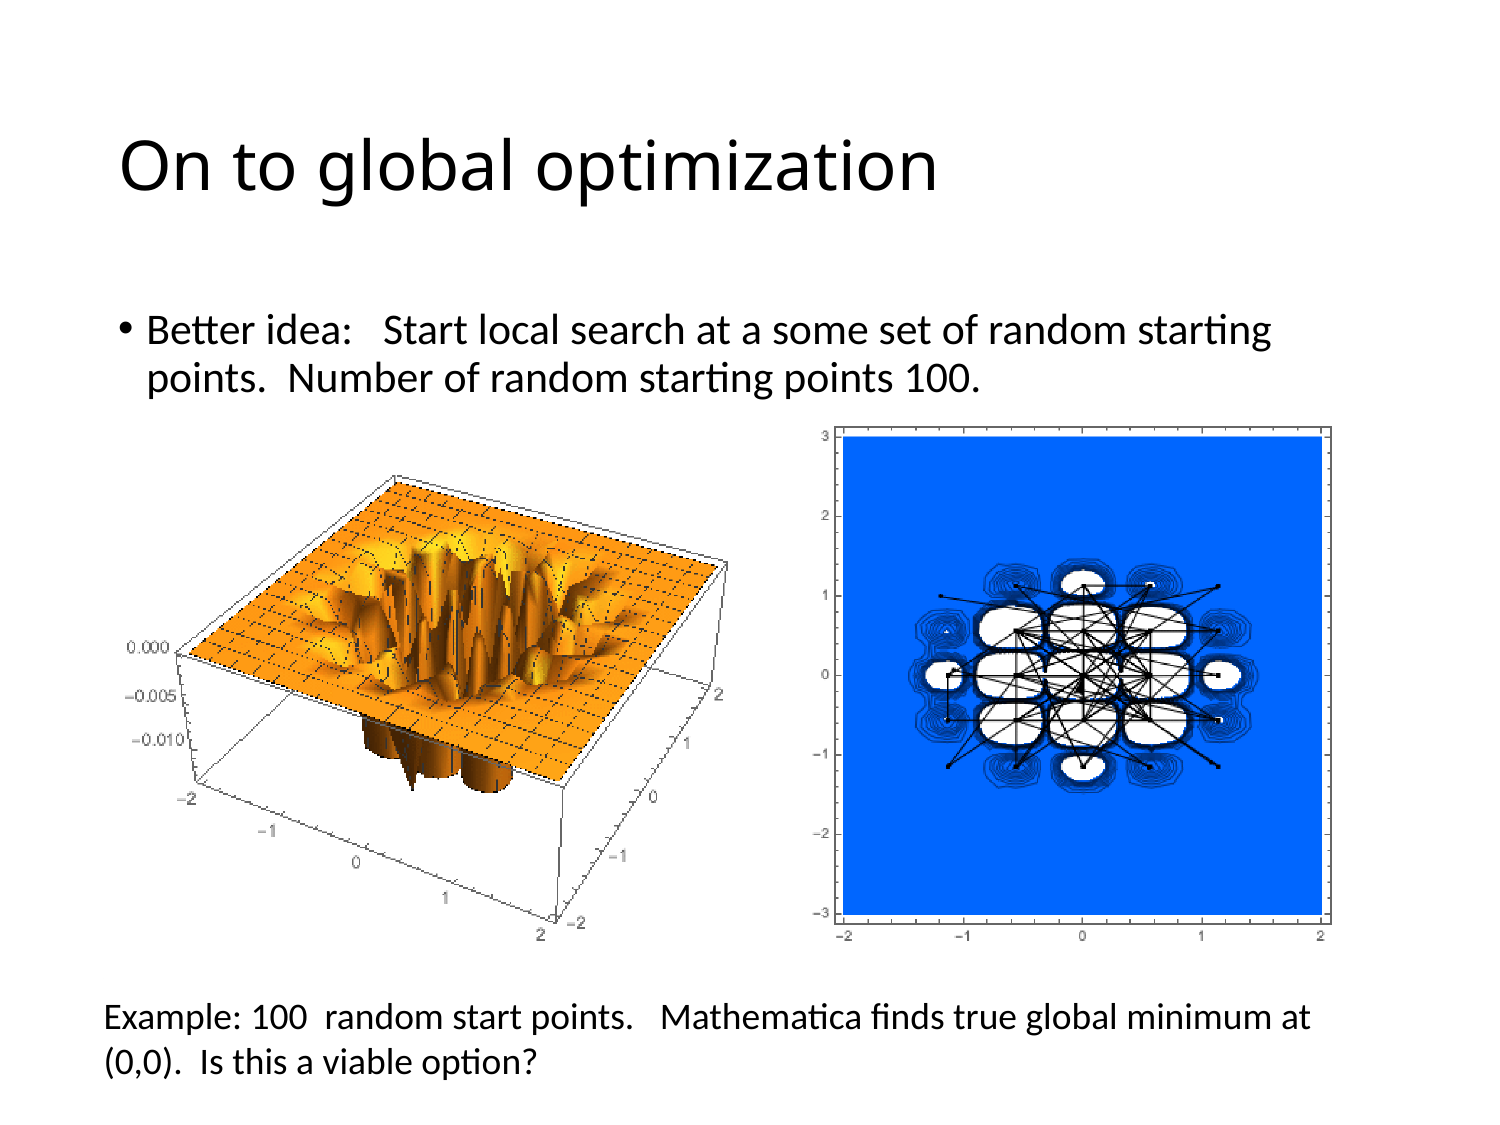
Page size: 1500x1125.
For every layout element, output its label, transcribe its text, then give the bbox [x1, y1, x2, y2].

picture [103, 443, 751, 979]
text_box Example: 100 random start points. Mathematica finds true global minimum at (0,0). Is this a viable option? [88, 984, 1336, 1090]
list Better idea: Start local search at a some set of random starting points. Number of random starting points 100. [103, 299, 1397, 1014]
picture [805, 410, 1343, 949]
title On to global optimization [103, 59, 1397, 278]
